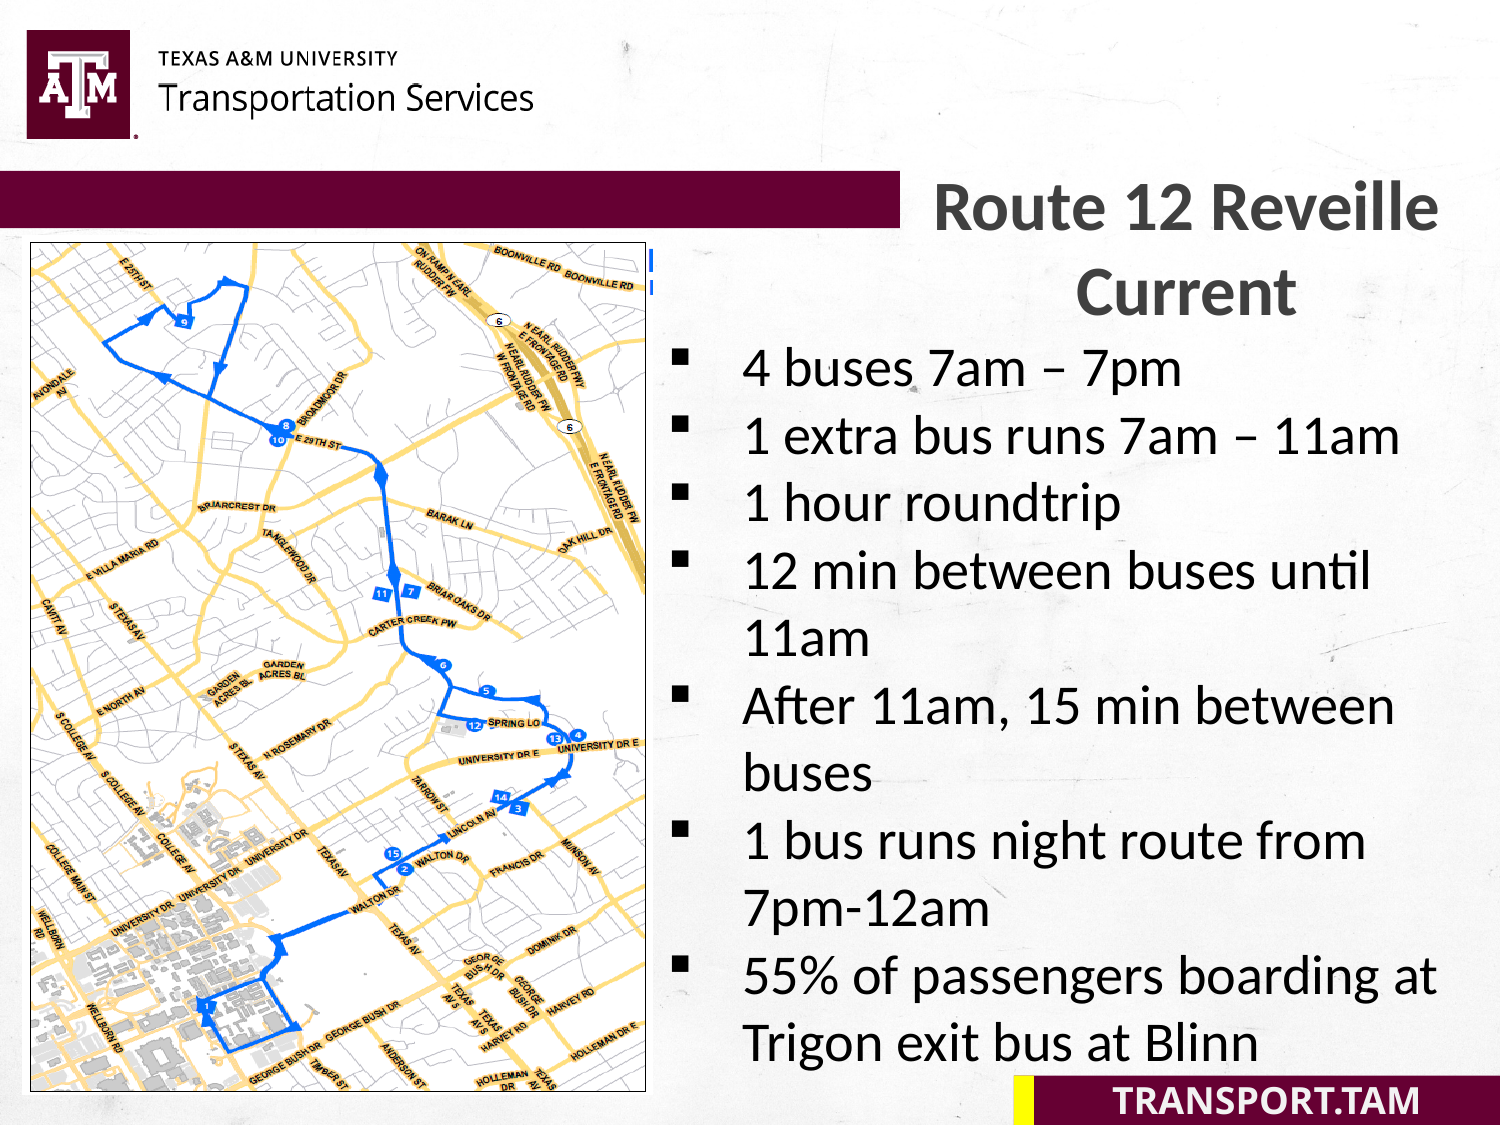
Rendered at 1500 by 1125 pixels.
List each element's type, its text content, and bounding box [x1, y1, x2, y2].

text_box 4 buses 7am – 7pm 1 extra bus runs 7am – 11am 1 hour roundtrip 12 min between buses until 11am After 11am, 15 min between buses 1 bus runs night route from 7pm-12am 55% of passengers boarding at Trigon exit bus at Blinn [652, 323, 1500, 1125]
picture [0, 0, 1500, 170]
text_box Route 12 Reveille Current [437, 152, 1500, 323]
picture [0, 229, 653, 1125]
